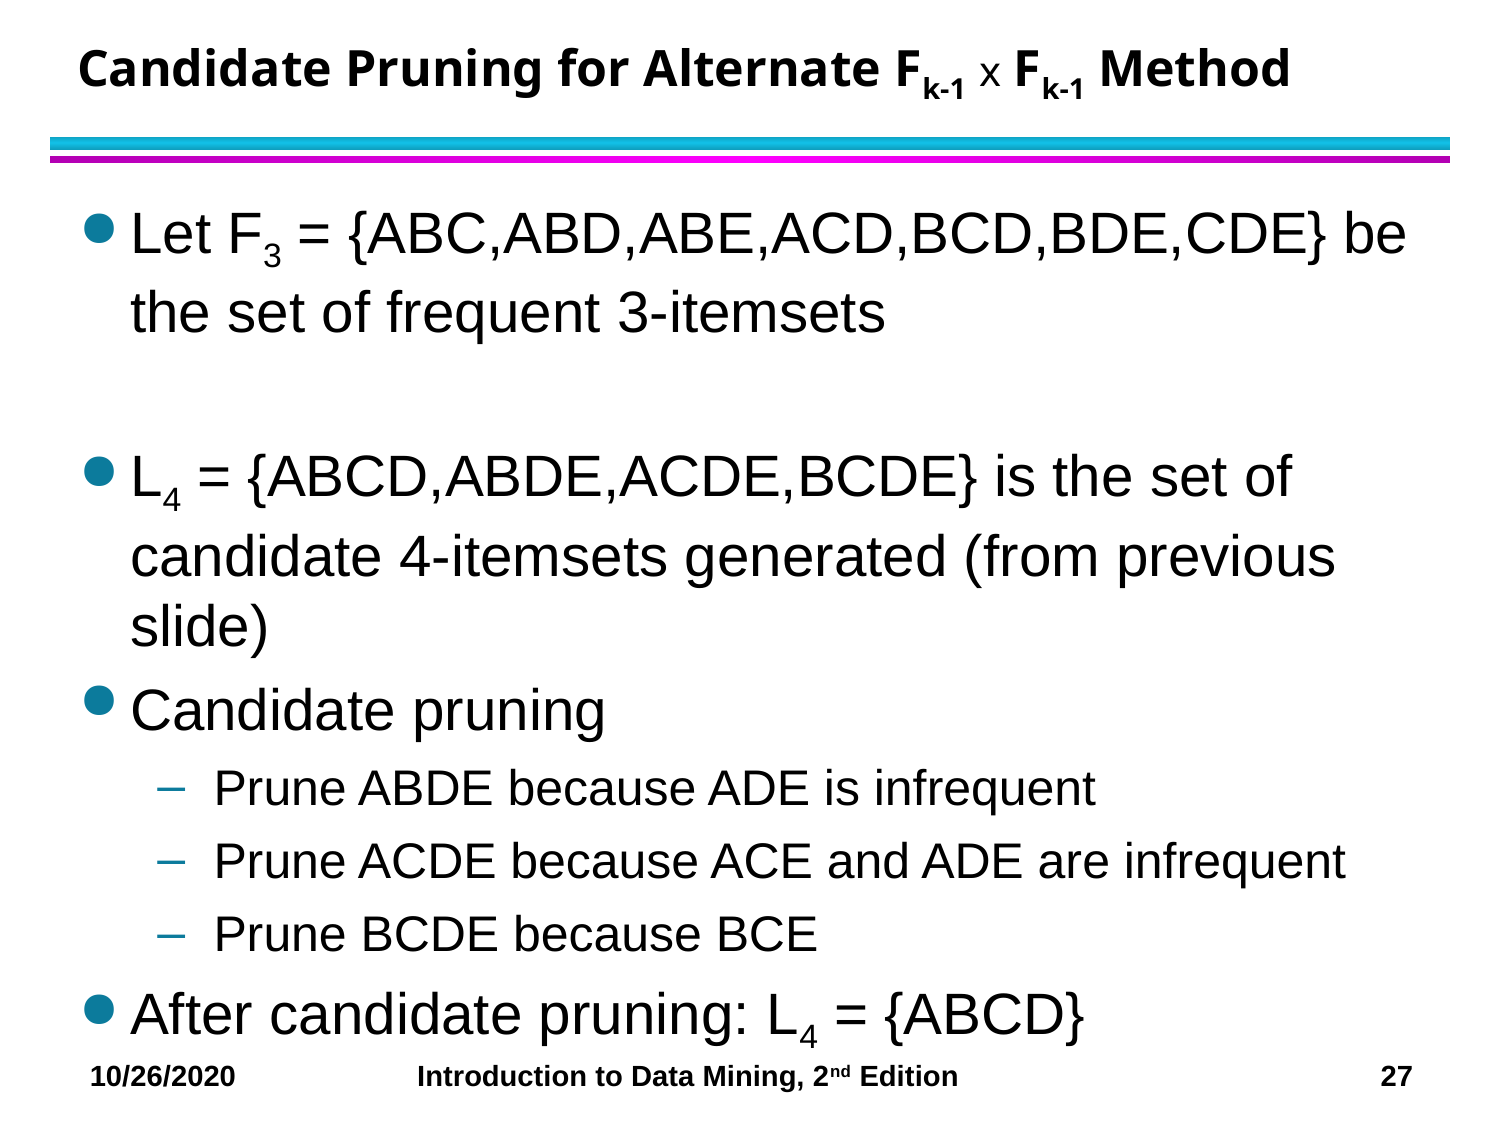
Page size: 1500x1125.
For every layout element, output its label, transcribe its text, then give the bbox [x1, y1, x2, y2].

list Let F3 = {ABC,ABD,ABE,ACD,BCD,BDE,CDE} be the set of frequent 3-itemsets L4 = {ABCD,ABDE,ACDE,BCDE} is the set of candidate 4-itemsets generated (from previous slide) Candidate pruning Prune ABDE because ADE is infrequent Prune ACDE because ACE and ADE are infrequent Prune BCDE because BCE After candidate pruning: L4 = {ABCD} [67, 187, 1432, 1050]
title Candidate Pruning for Alternate Fk-1 x Fk-1 Method [62, 24, 1421, 113]
